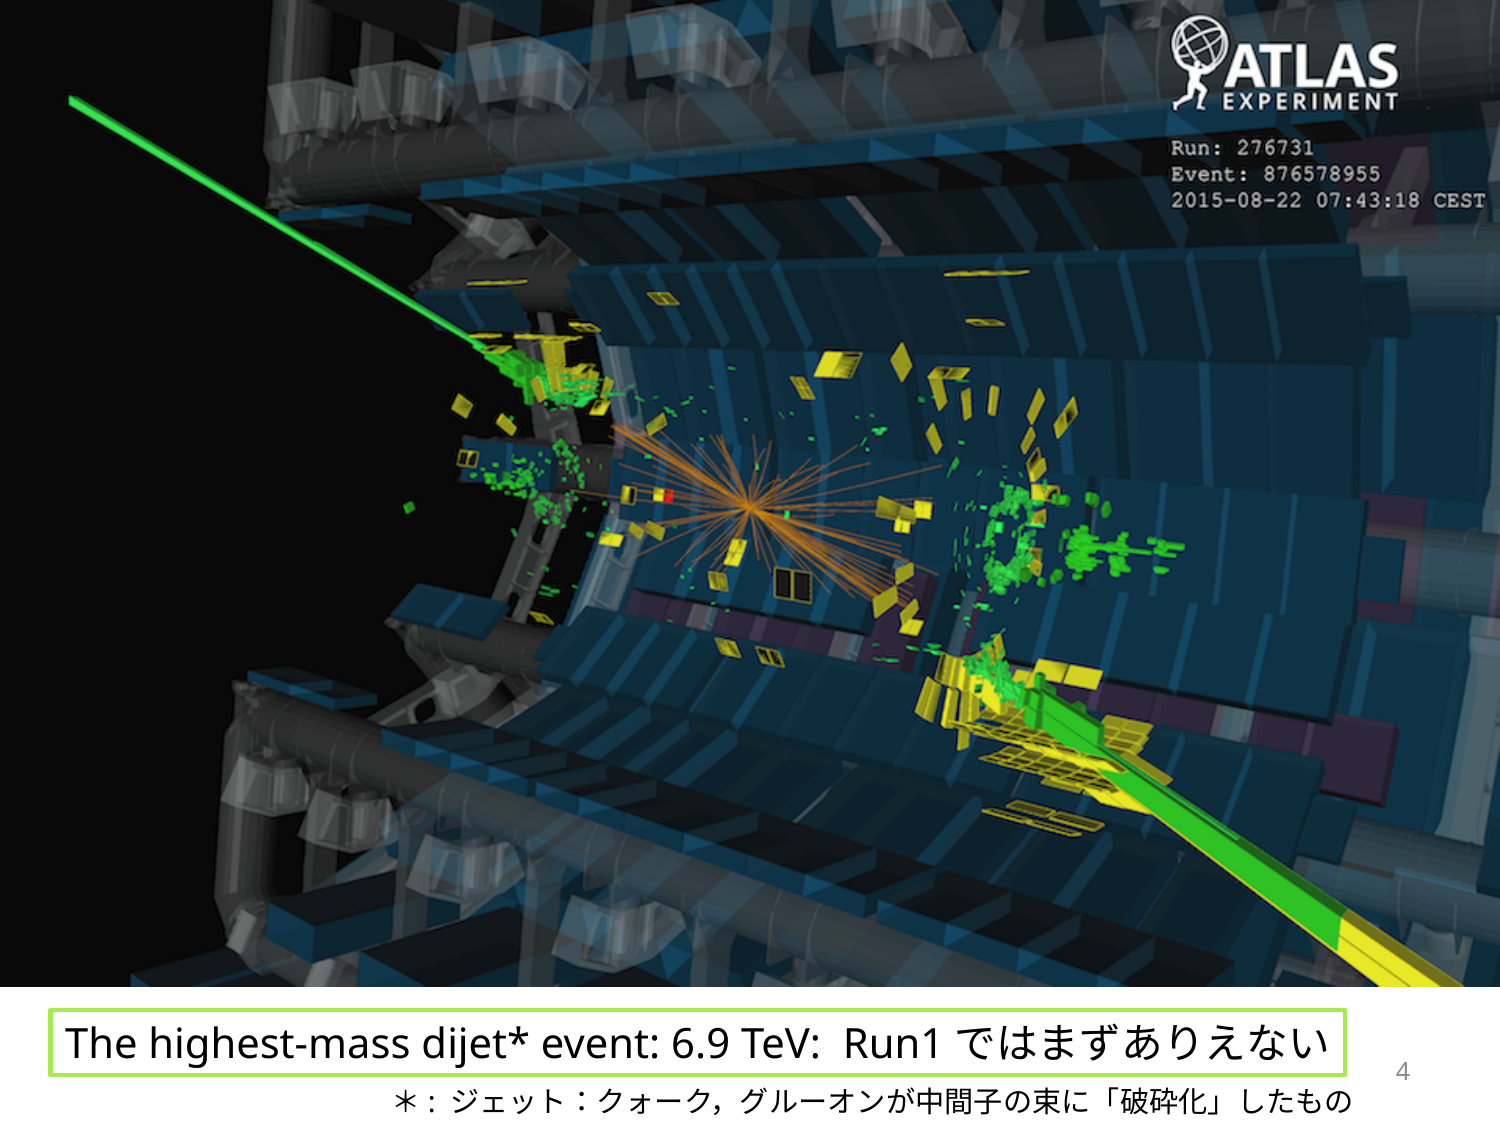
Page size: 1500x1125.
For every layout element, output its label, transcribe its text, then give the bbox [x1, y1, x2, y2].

slide_number 4 [1347, 1042, 1425, 1103]
text_box ＊: ジェット：クォーク，グルーオンが中間子の束に「破砕化」したもの [376, 1075, 1370, 1125]
picture [0, 0, 1500, 987]
text_box The highest-mass dijet* event: 6.9 TeV: Run1ではまずありえない [48, 1008, 1347, 1077]
